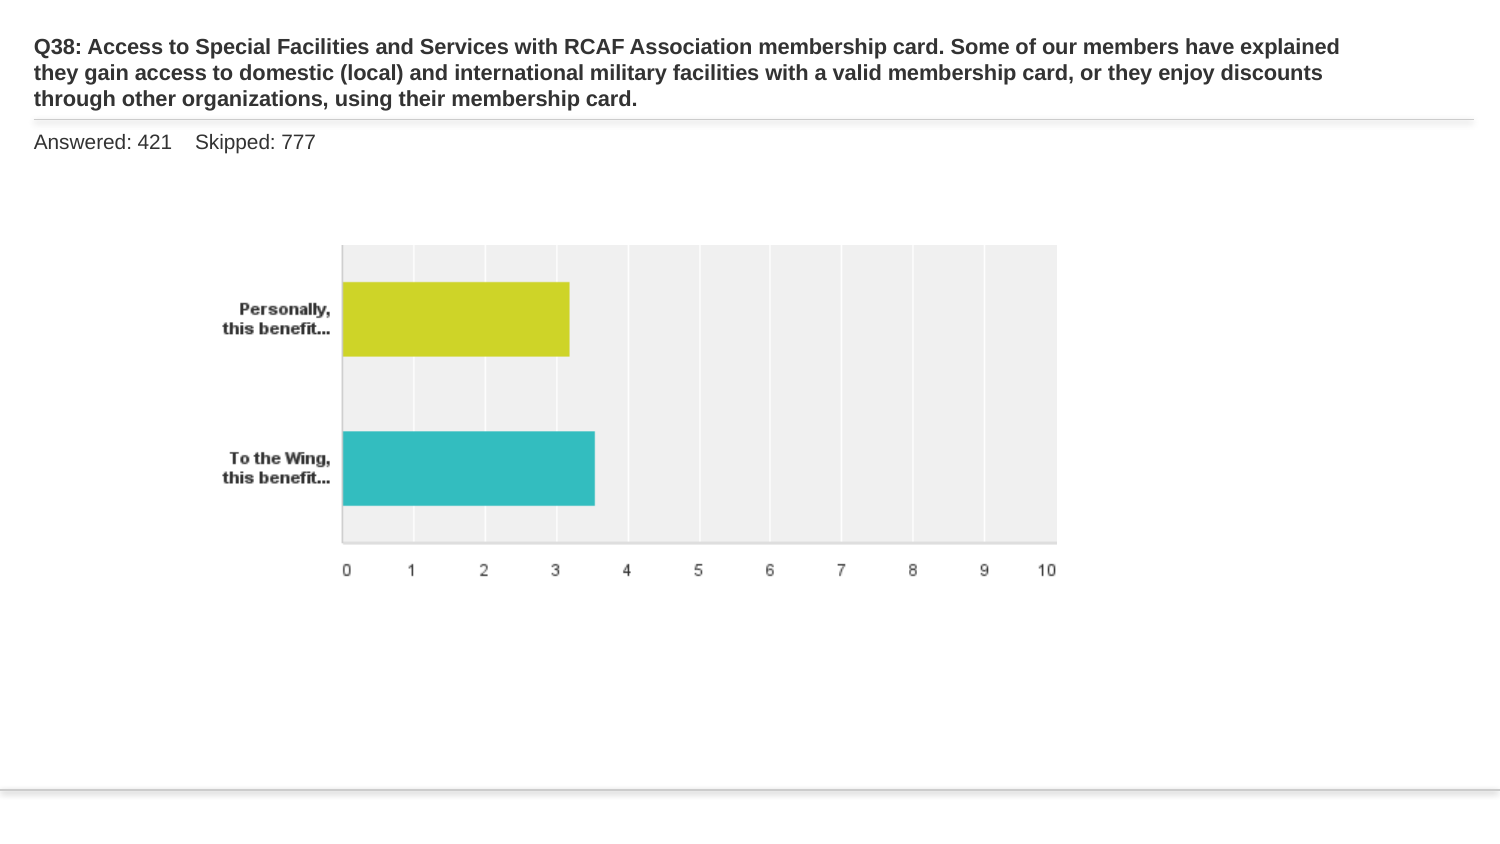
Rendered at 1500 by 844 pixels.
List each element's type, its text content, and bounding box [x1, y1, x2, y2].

picture [171, 245, 1057, 618]
list Answered: 421 Skipped: 777 [18, 120, 894, 162]
title Q38: Access to Special Facilities and Services with RCAF Association membership card. Some of our members have explained they gain access to domestic (local) and international military facilities with a valid membership card, or they enjoy discounts through other organizations, using their membership card. [18, 54, 1369, 119]
